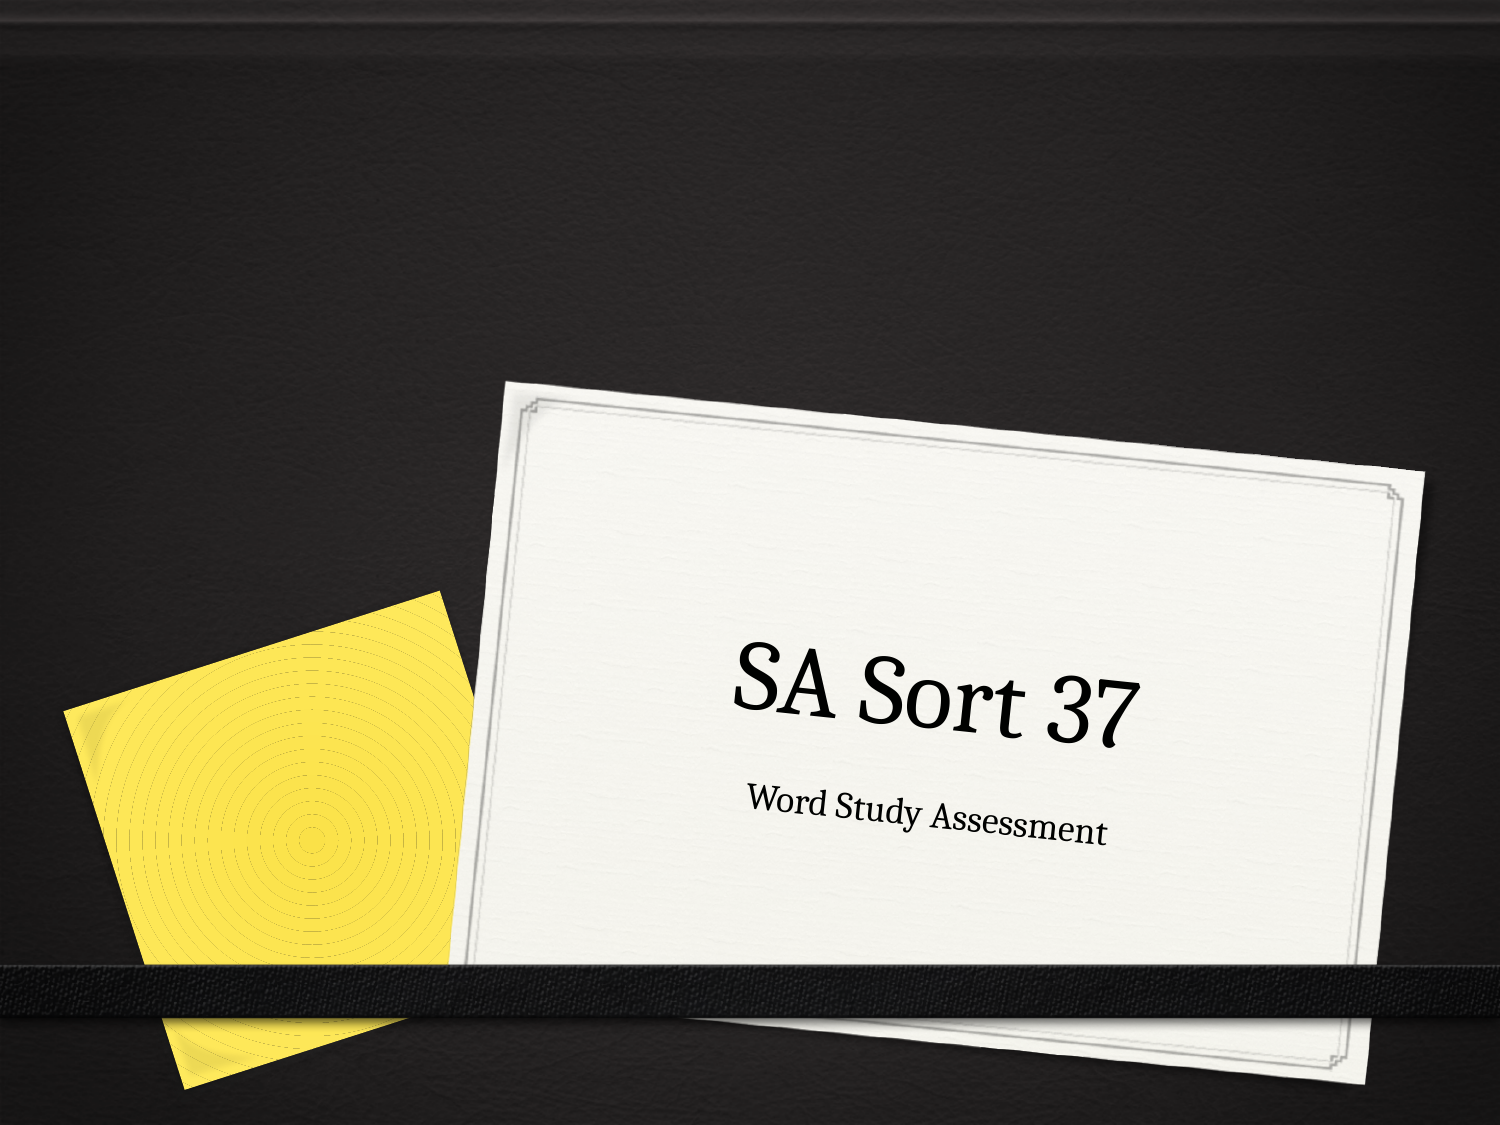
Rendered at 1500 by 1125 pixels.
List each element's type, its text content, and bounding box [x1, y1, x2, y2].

picture [69, 693, 157, 788]
subtitle Word Study Assessment [518, 740, 1326, 994]
picture [0, 379, 1500, 1102]
title SA Sort 37 [536, 453, 1355, 798]
